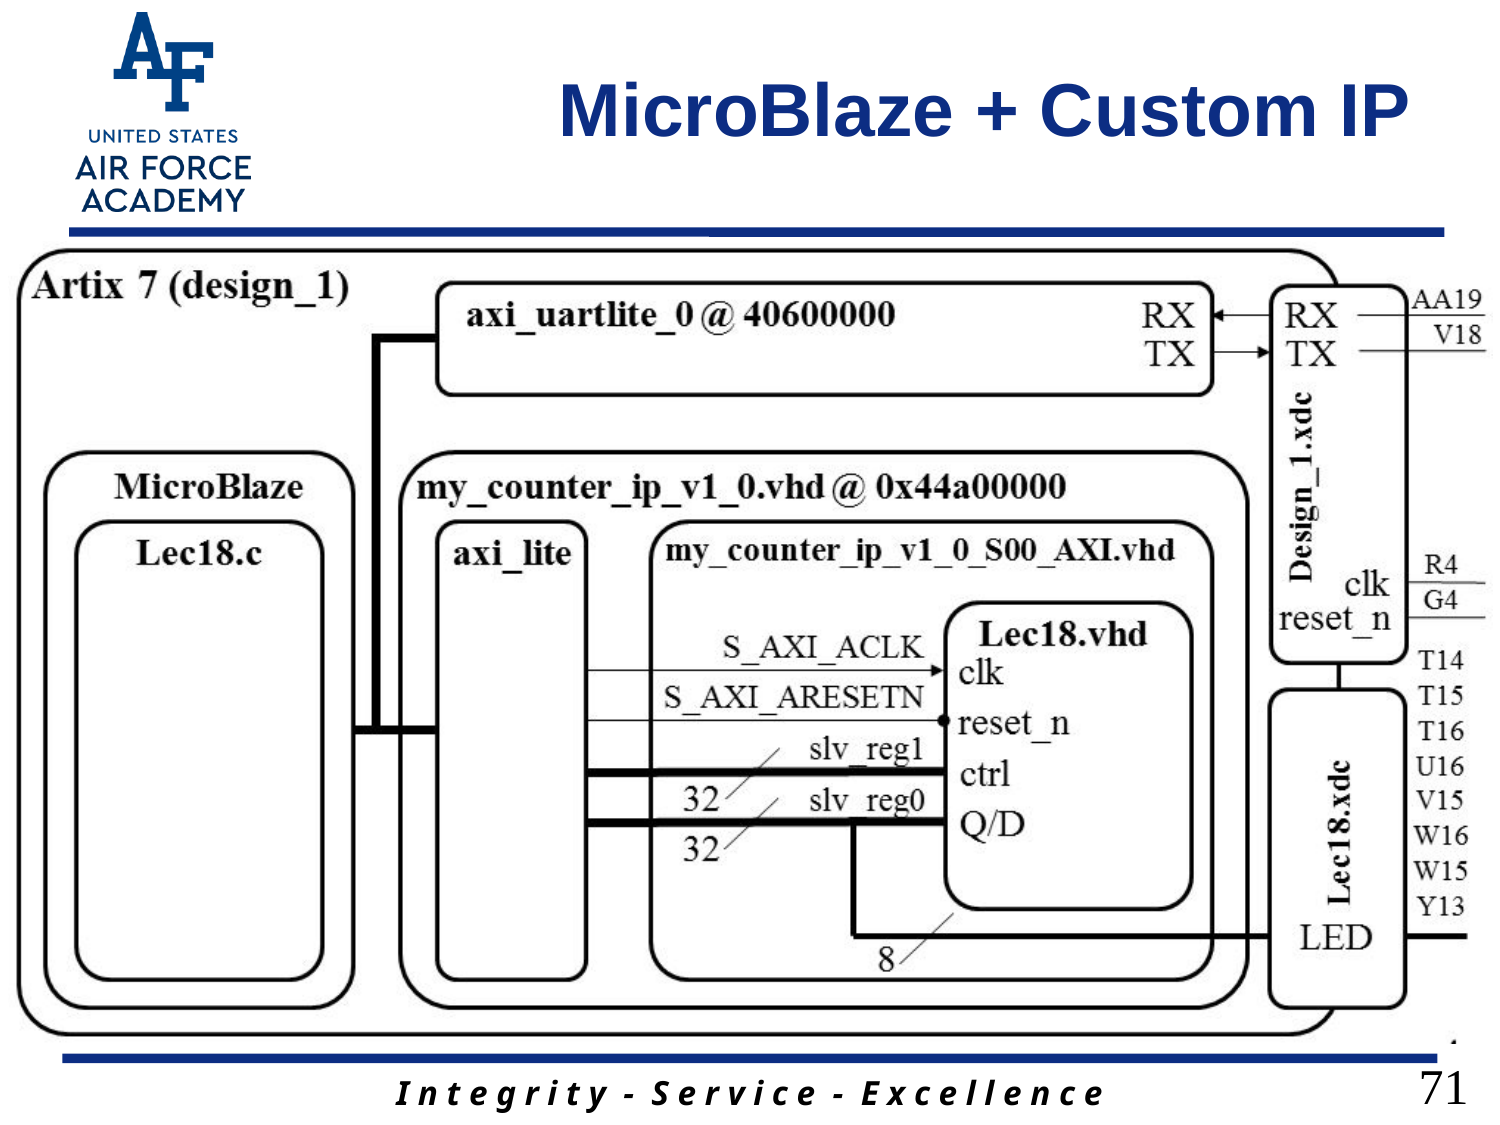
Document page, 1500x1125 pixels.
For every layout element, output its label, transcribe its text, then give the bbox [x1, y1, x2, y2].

slide_number 71 [1133, 1053, 1484, 1125]
picture [8, 241, 1493, 1045]
picture [75, 12, 251, 212]
title MicroBlaze + Custom IP [313, 12, 1427, 201]
